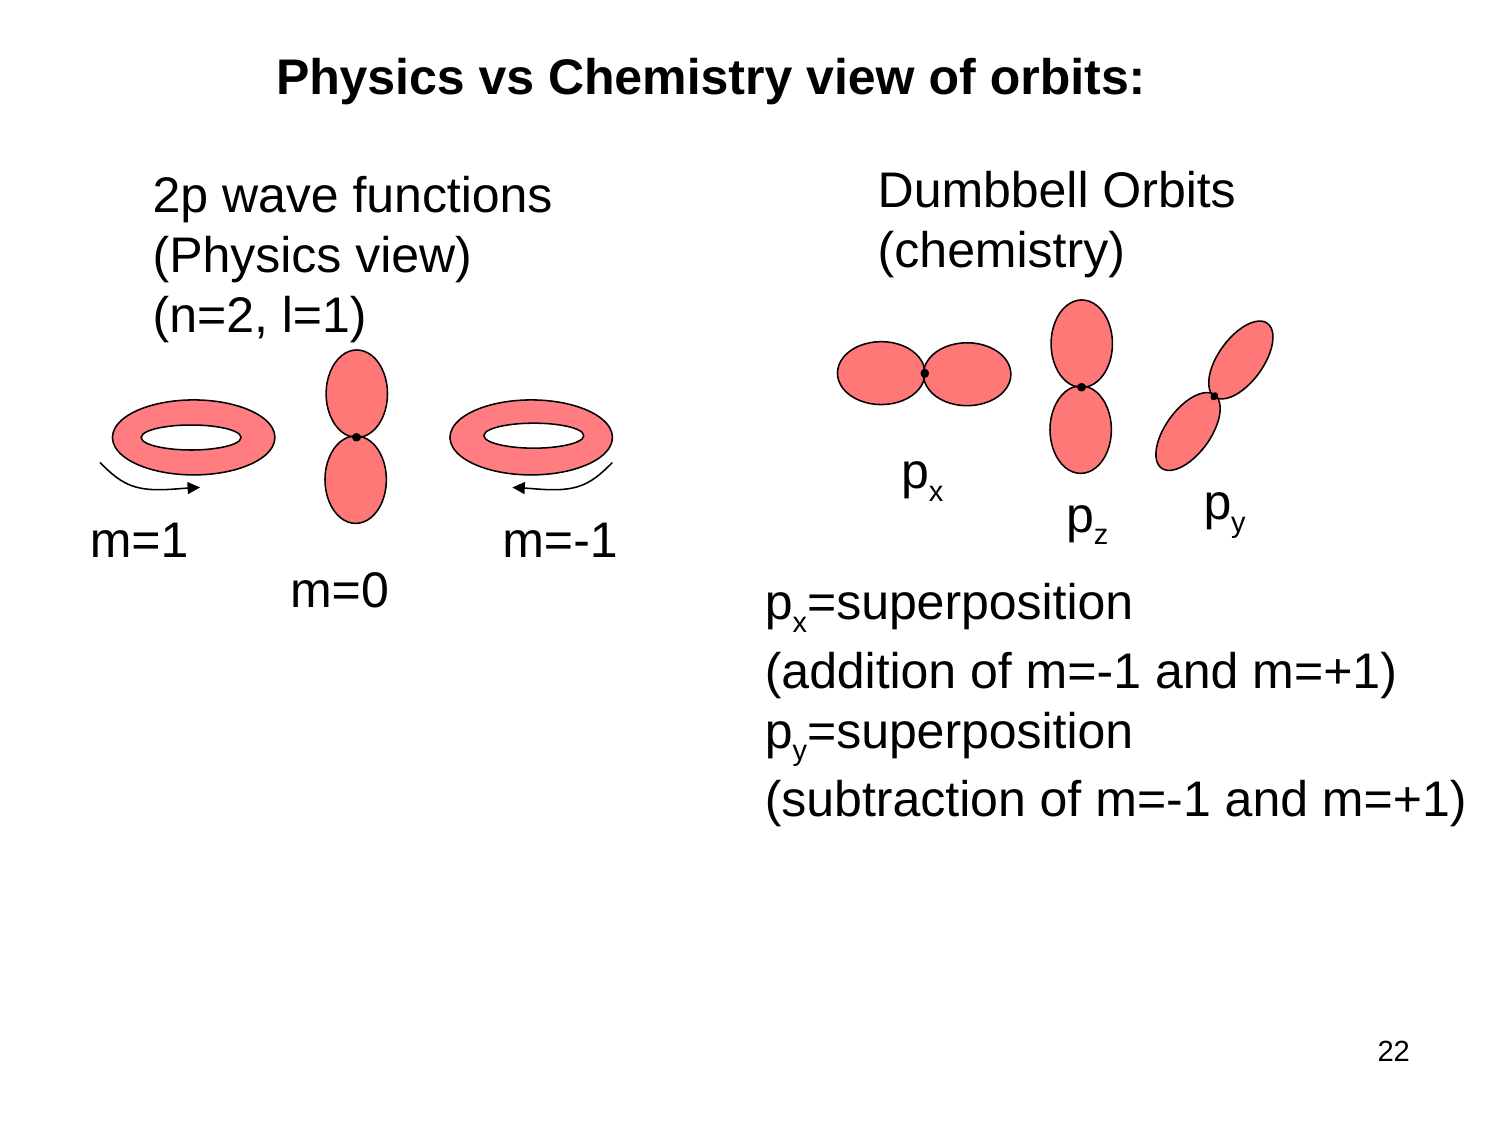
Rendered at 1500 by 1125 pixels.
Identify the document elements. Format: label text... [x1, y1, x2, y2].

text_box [837, 341, 1012, 406]
text_box Dumbbell Orbits (chemistry) [862, 149, 1251, 285]
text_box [269, 405, 444, 469]
text_box m=1 [75, 499, 204, 575]
text_box m=-1 [487, 499, 633, 575]
text_box [483, 423, 584, 449]
text_box [99, 462, 200, 495]
text_box Physics vs Chemistry view of orbits: [261, 37, 1176, 113]
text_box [994, 355, 1169, 419]
text_box [449, 399, 613, 475]
text_box [512, 462, 613, 495]
text_box pz [1051, 474, 1124, 558]
text_box m=0 [275, 549, 404, 625]
text_box px=superposition (addition of m=-1 and m=+1) py=superposition (subtraction of m=-1 and m=+1) [749, 562, 1500, 834]
text_box py [1188, 462, 1261, 546]
text_box [112, 399, 264, 475]
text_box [1124, 372, 1305, 419]
text_box px [886, 431, 959, 515]
text_box [141, 425, 242, 451]
slide_number 22 [1074, 1024, 1426, 1103]
text_box 2p wave functions (Physics view) (n=2, l=1) [137, 155, 568, 350]
